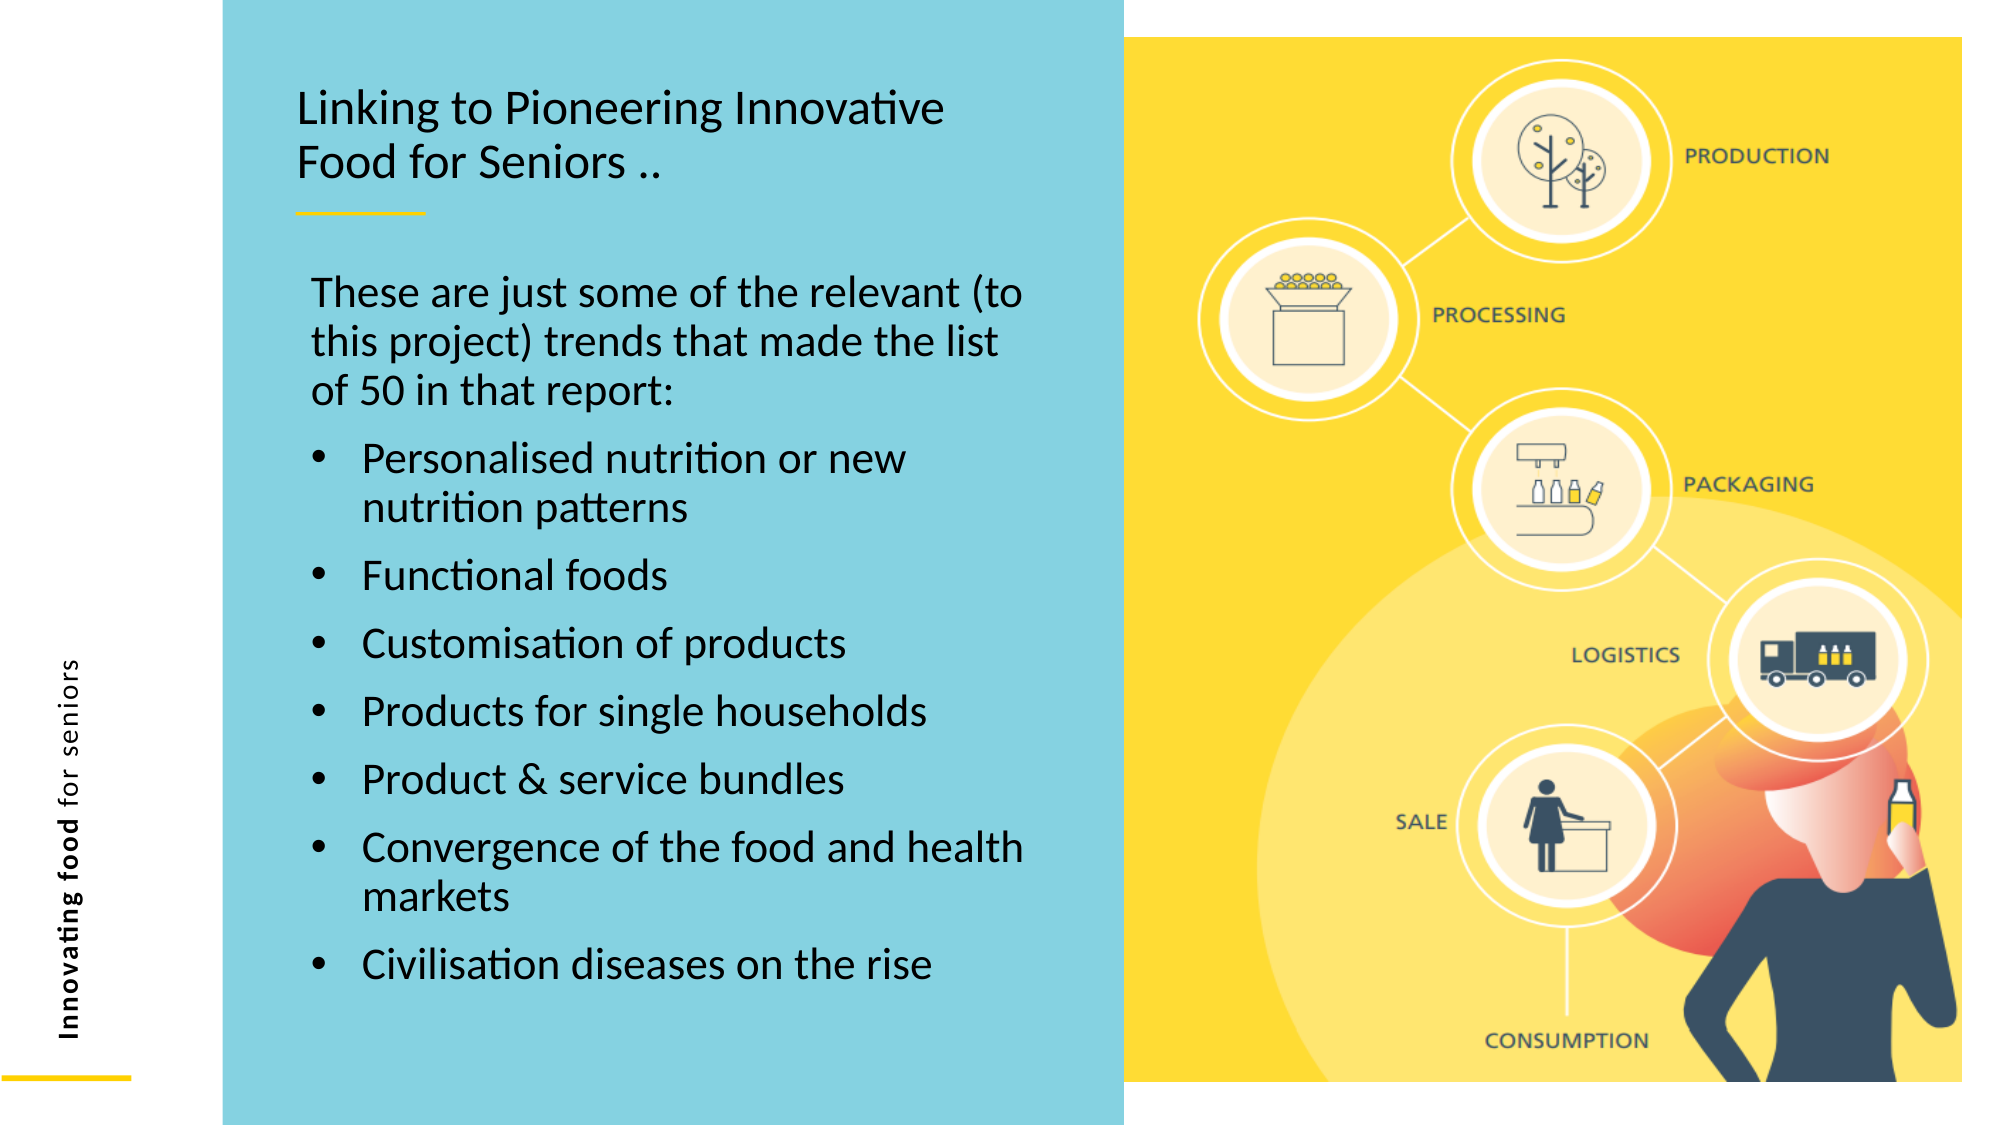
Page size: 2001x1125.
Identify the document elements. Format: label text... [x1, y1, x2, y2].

list Linking to Pioneering Innovative Food for Seniors .. [281, 73, 1056, 223]
picture [1124, 37, 1962, 1082]
list These are just some of the relevant (to this project) trends that made the list of 50 in that report: Personalised nutrition or new nutrition patterns Functional foods Customisation of products Products for single households Product & service bundles Convergence of the food and health markets Civilisation diseases on the rise [295, 260, 1054, 1003]
